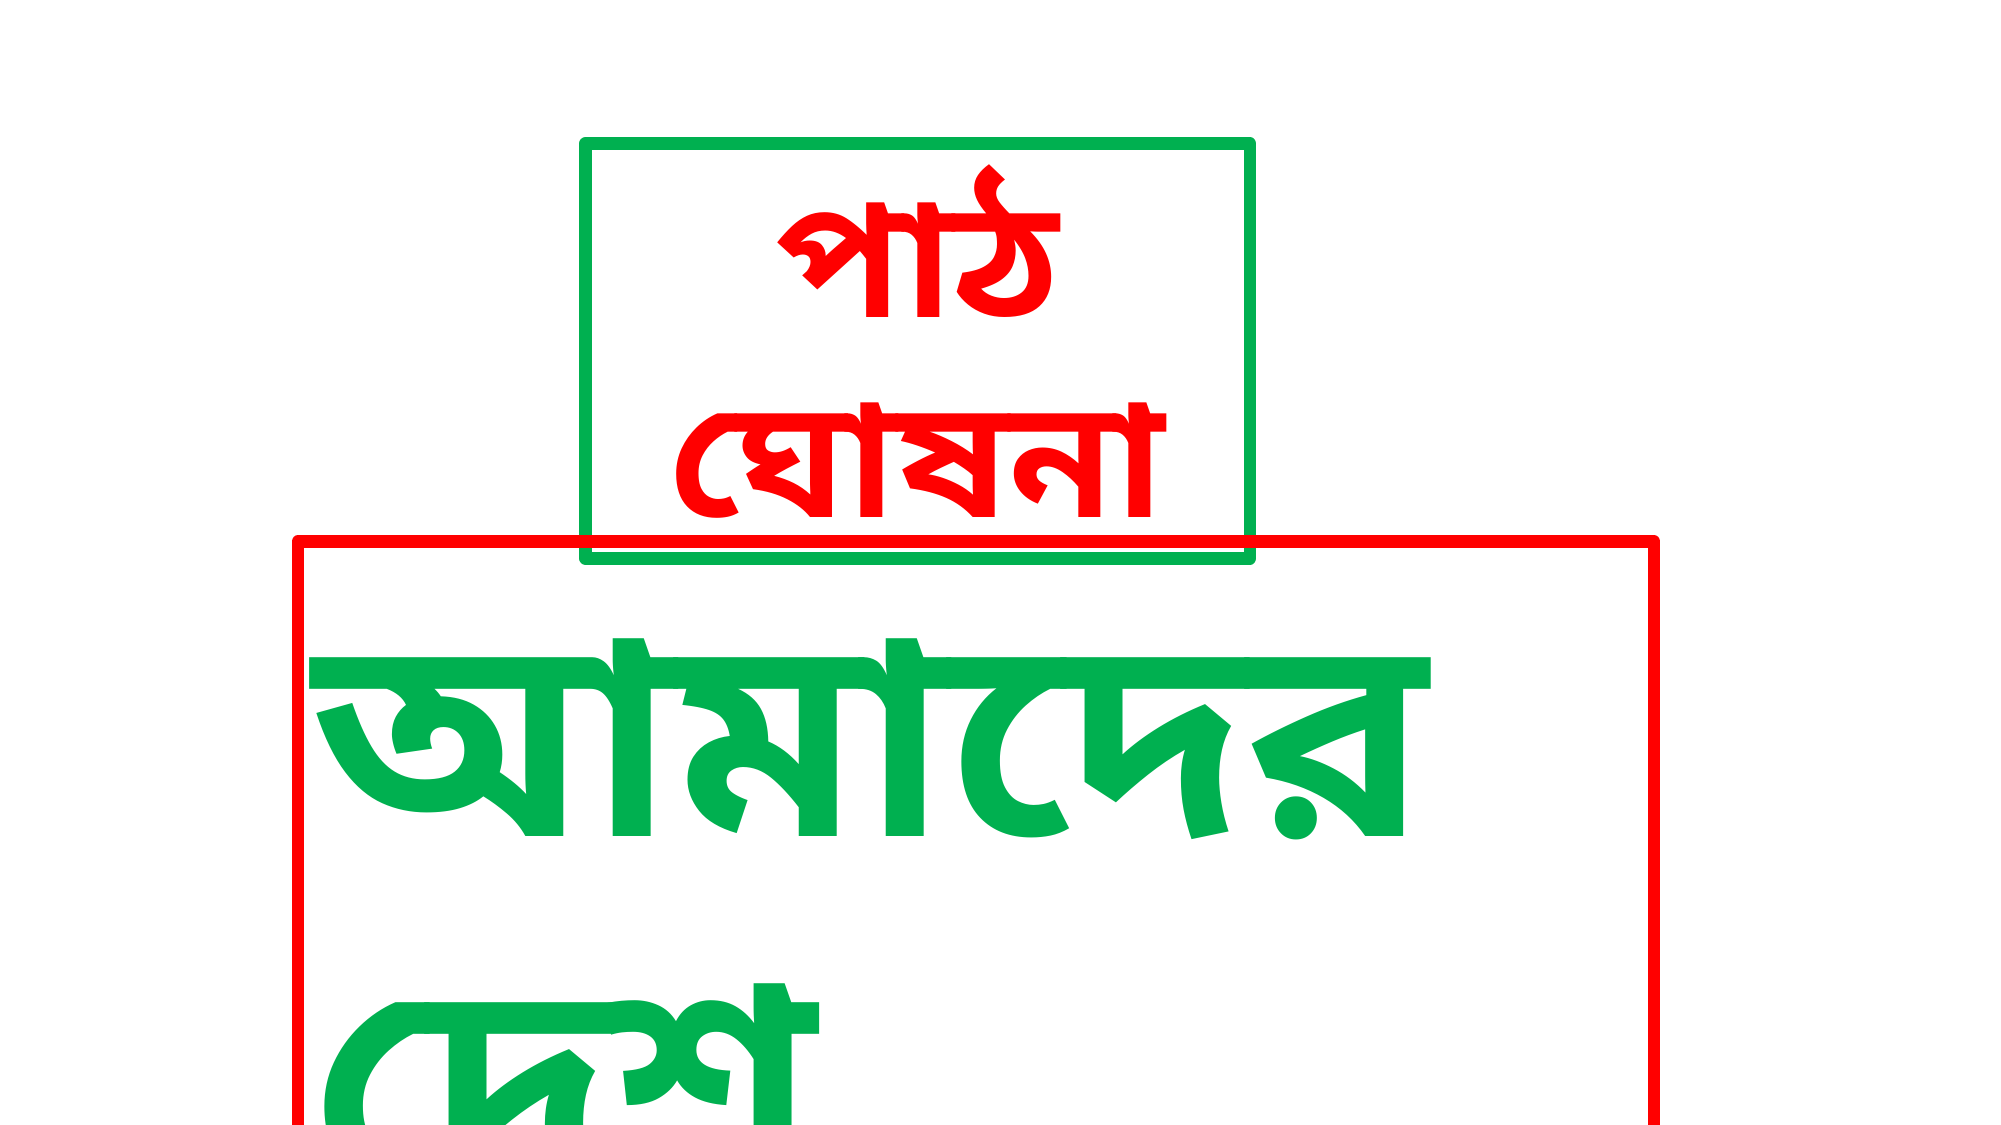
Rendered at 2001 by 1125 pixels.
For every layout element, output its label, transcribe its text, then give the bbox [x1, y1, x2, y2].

text_box পাঠ ঘোষনা [585, 143, 1250, 541]
text_box আমাদের দেশ [297, 541, 1655, 1125]
